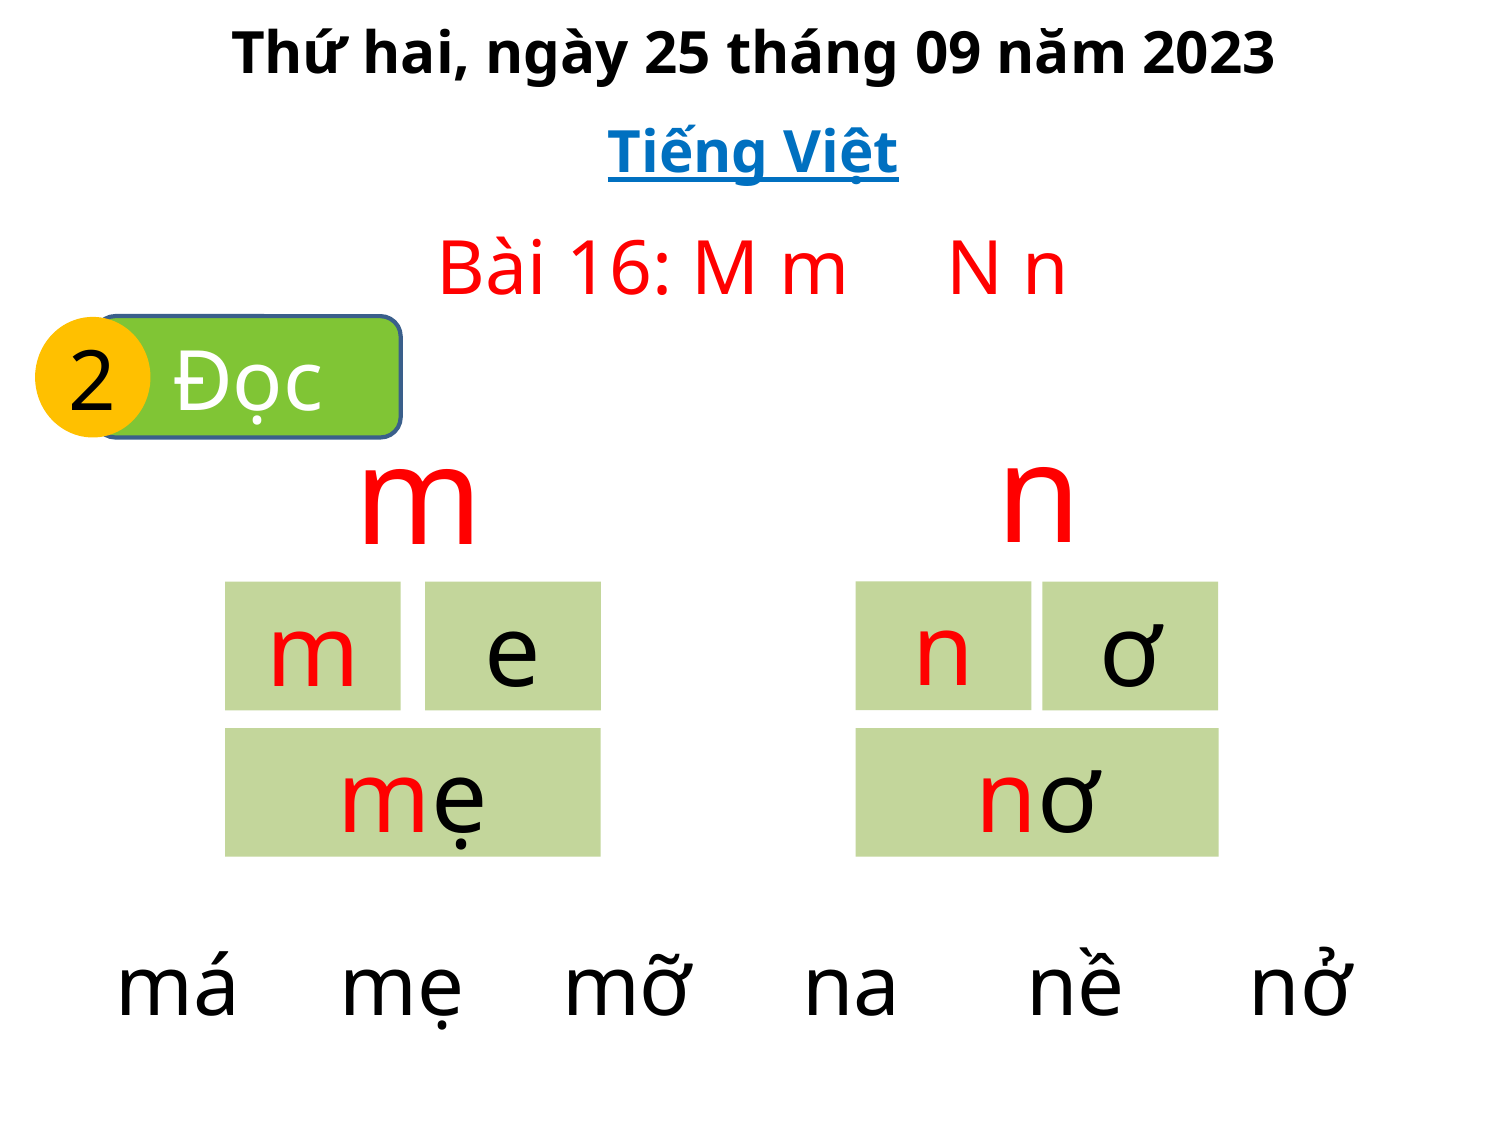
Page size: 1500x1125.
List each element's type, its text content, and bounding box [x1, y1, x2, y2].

text_box nơ [854, 726, 1221, 859]
text_box mẹ [314, 924, 490, 1040]
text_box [34, 327, 401, 438]
text_box m [279, 399, 558, 580]
text_box n [899, 397, 1178, 578]
text_box m [223, 580, 403, 712]
text_box ơ [1040, 580, 1220, 712]
text_box nở [1212, 924, 1388, 1040]
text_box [28, 7, 1479, 319]
text_box nề [988, 924, 1163, 1040]
text_box n [854, 579, 1034, 712]
text_box má [90, 924, 266, 1040]
text_box mẹ [223, 726, 603, 859]
text_box e [423, 580, 603, 712]
text_box na [763, 924, 939, 1040]
text_box mỡ [539, 924, 715, 1040]
